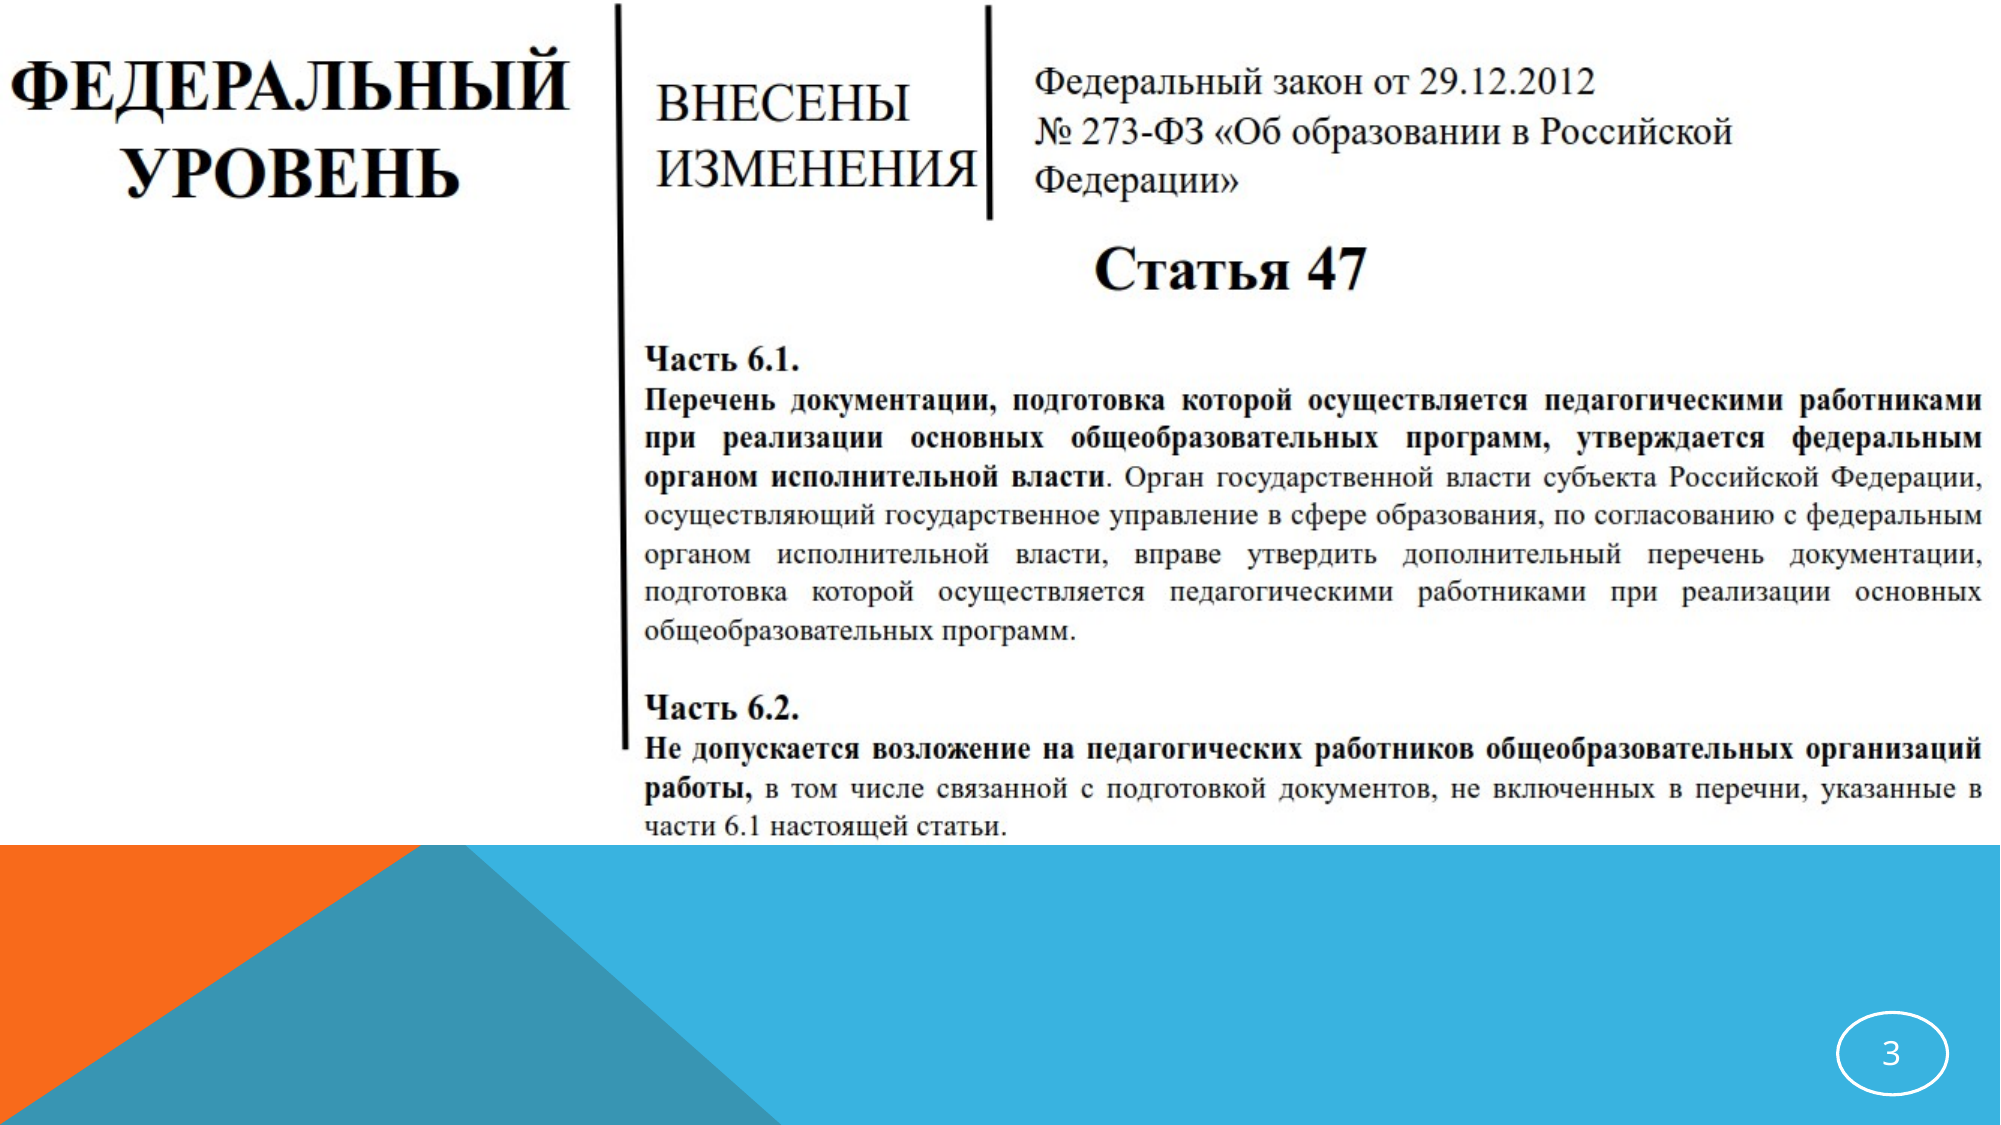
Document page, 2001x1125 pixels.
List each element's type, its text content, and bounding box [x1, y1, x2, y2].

picture [0, 0, 2000, 846]
text_box 3 [1880, 1030, 1906, 1073]
text_box [1837, 1012, 1948, 1095]
